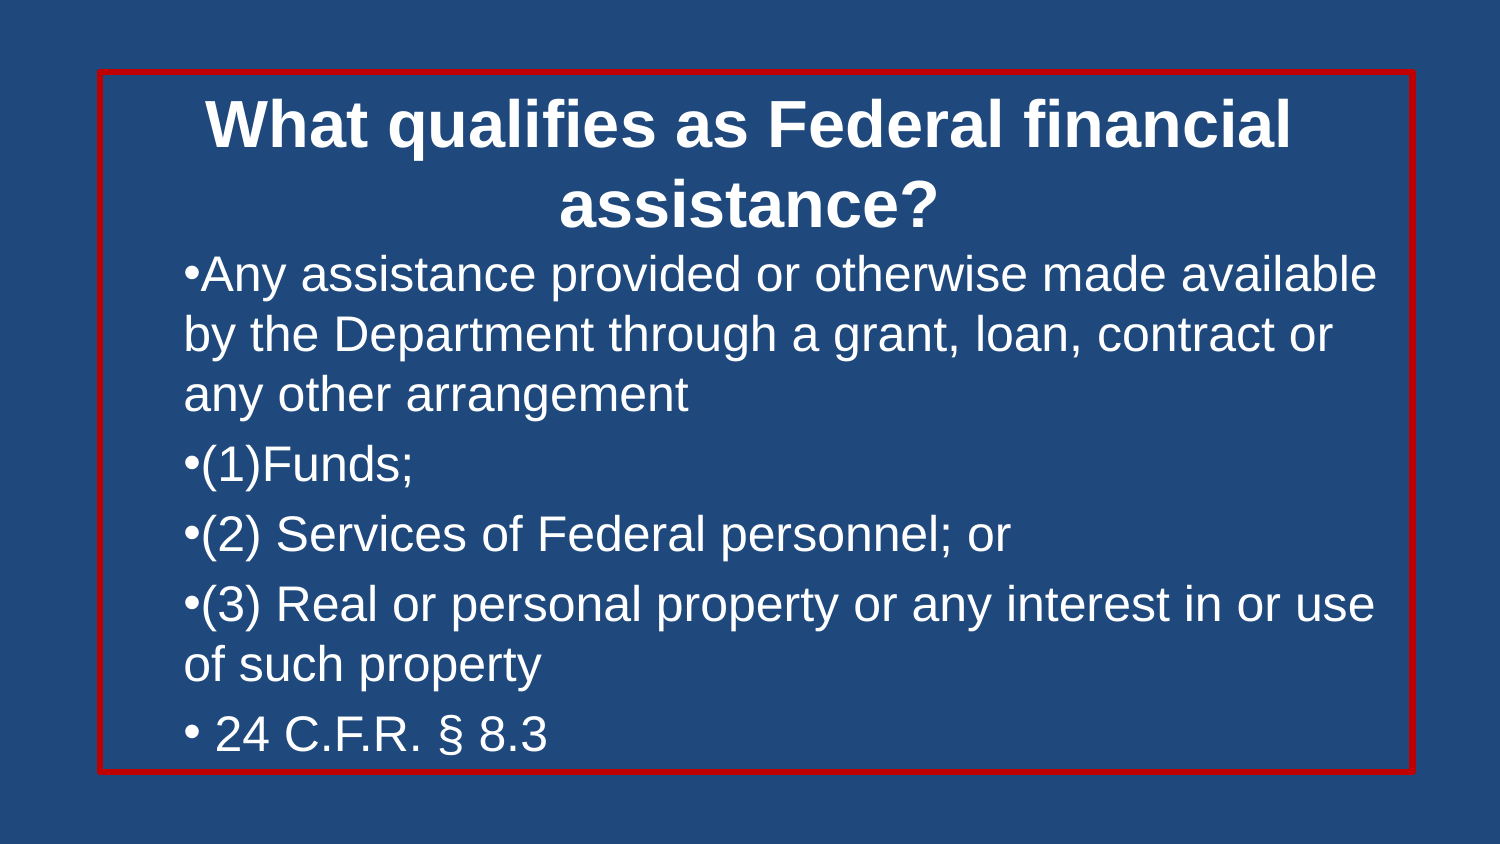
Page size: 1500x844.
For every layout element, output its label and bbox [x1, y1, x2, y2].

text_box [99, 71, 1413, 772]
